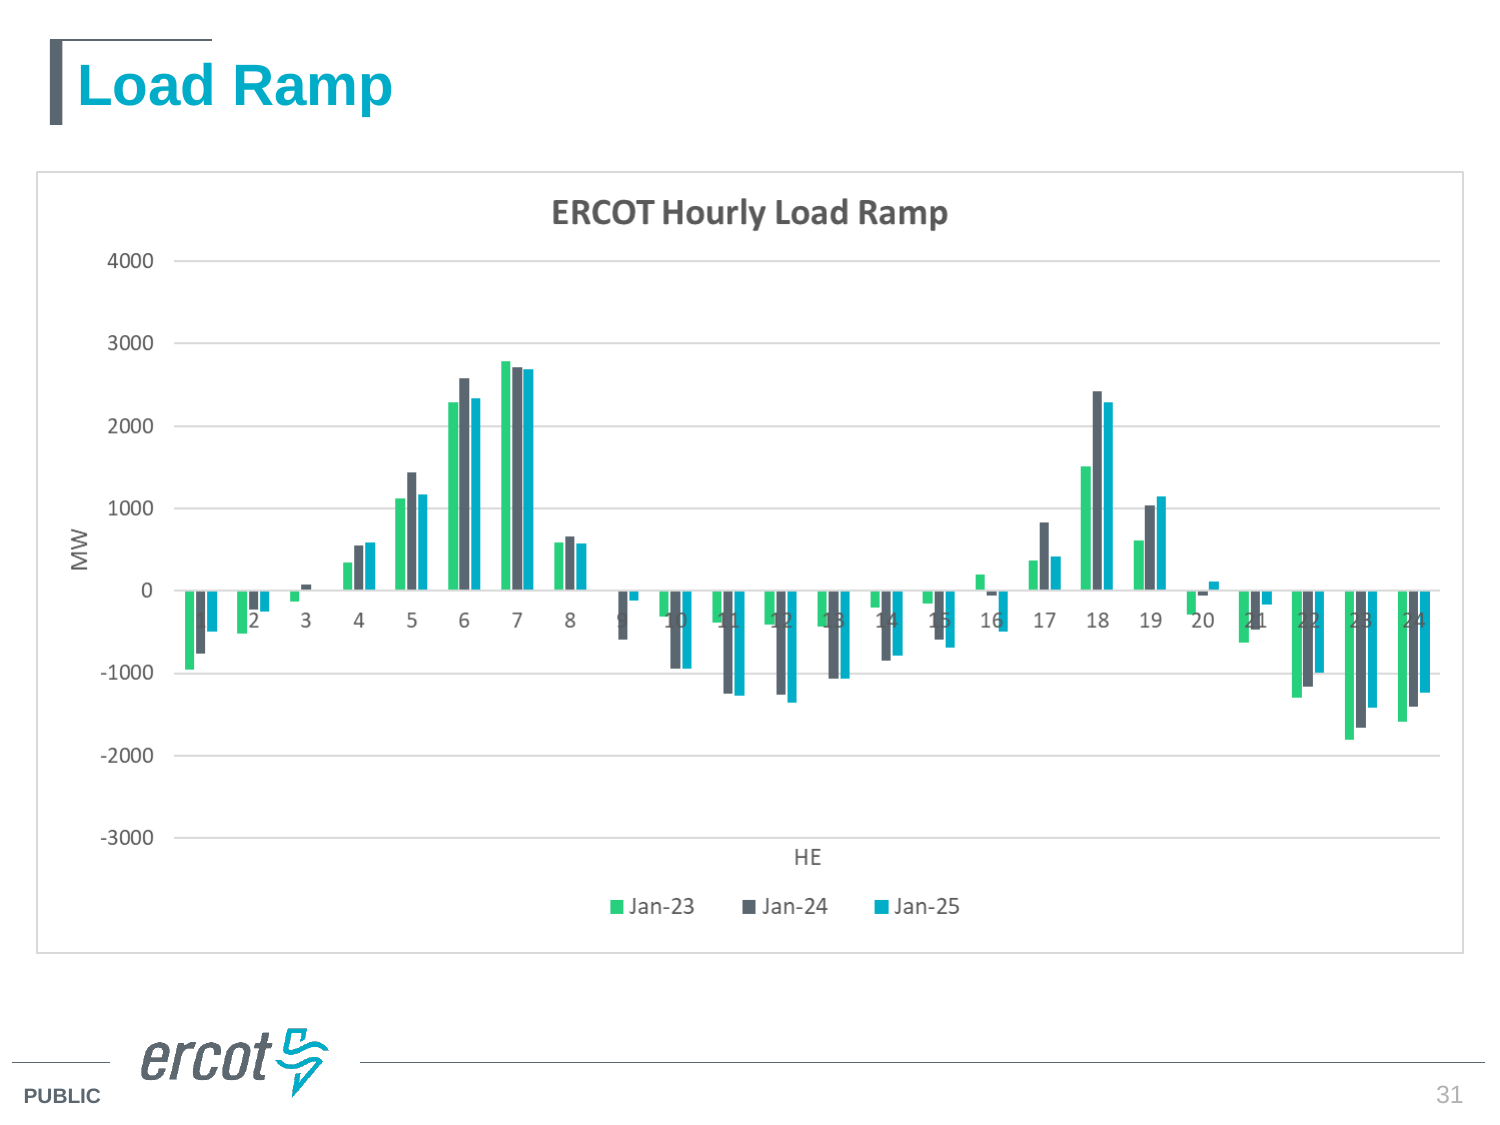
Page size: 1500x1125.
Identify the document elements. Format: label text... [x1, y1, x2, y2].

picture [36, 171, 1464, 954]
title Load Ramp [62, 39, 1450, 125]
slide_number 31 [1412, 1076, 1488, 1112]
picture [137, 1024, 332, 1100]
